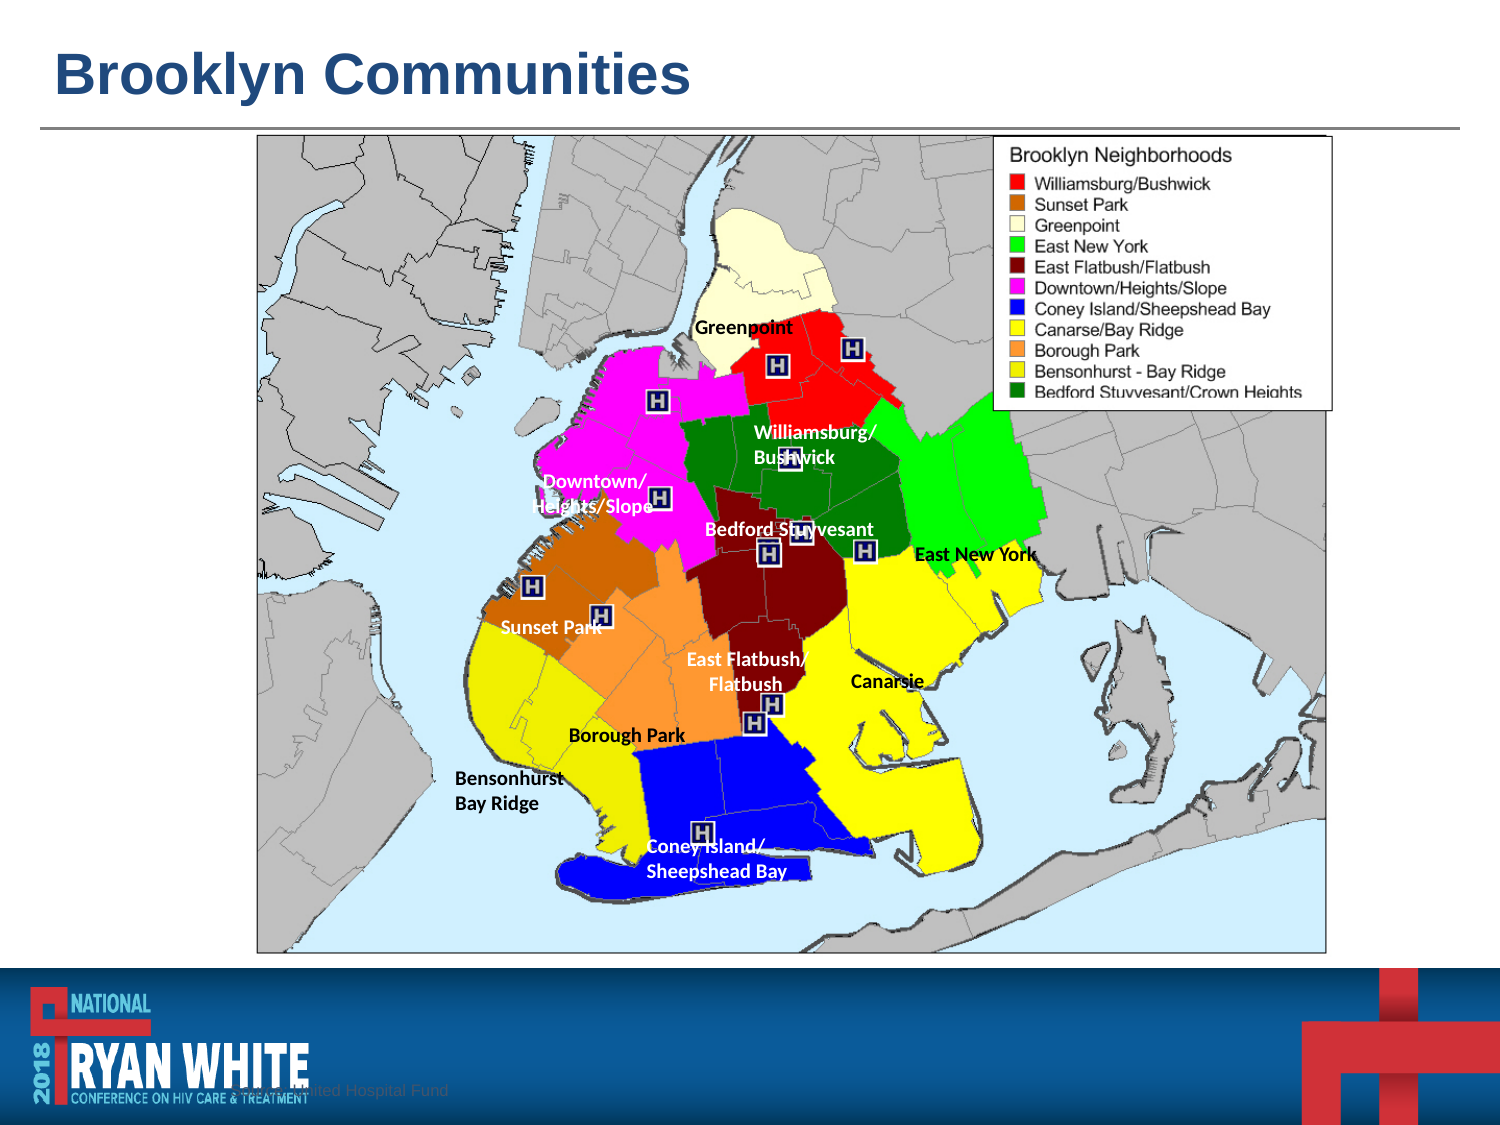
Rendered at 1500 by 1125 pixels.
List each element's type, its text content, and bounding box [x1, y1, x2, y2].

picture [0, 0, 1500, 1125]
text_box Source: United Hospital Fund [215, 1072, 1365, 1108]
text_box Brooklyn Communities [39, 28, 1461, 114]
